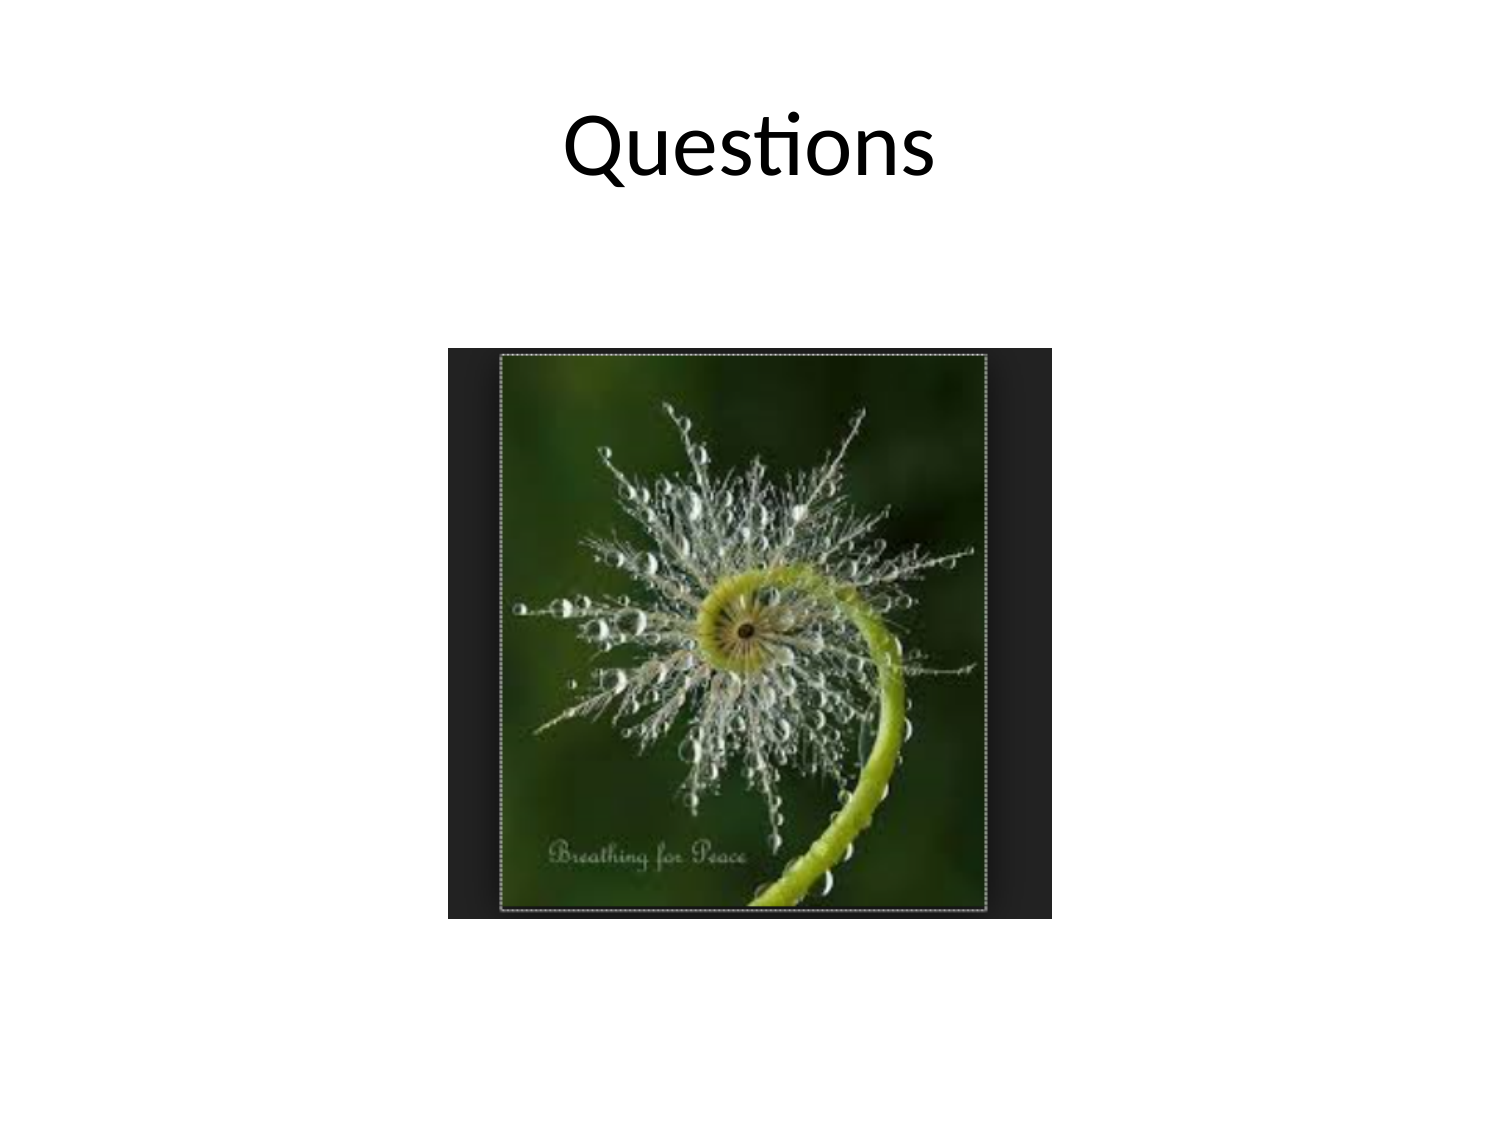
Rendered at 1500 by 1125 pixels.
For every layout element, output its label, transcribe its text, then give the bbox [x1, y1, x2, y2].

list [448, 348, 1052, 920]
title Questions [75, 45, 1425, 233]
